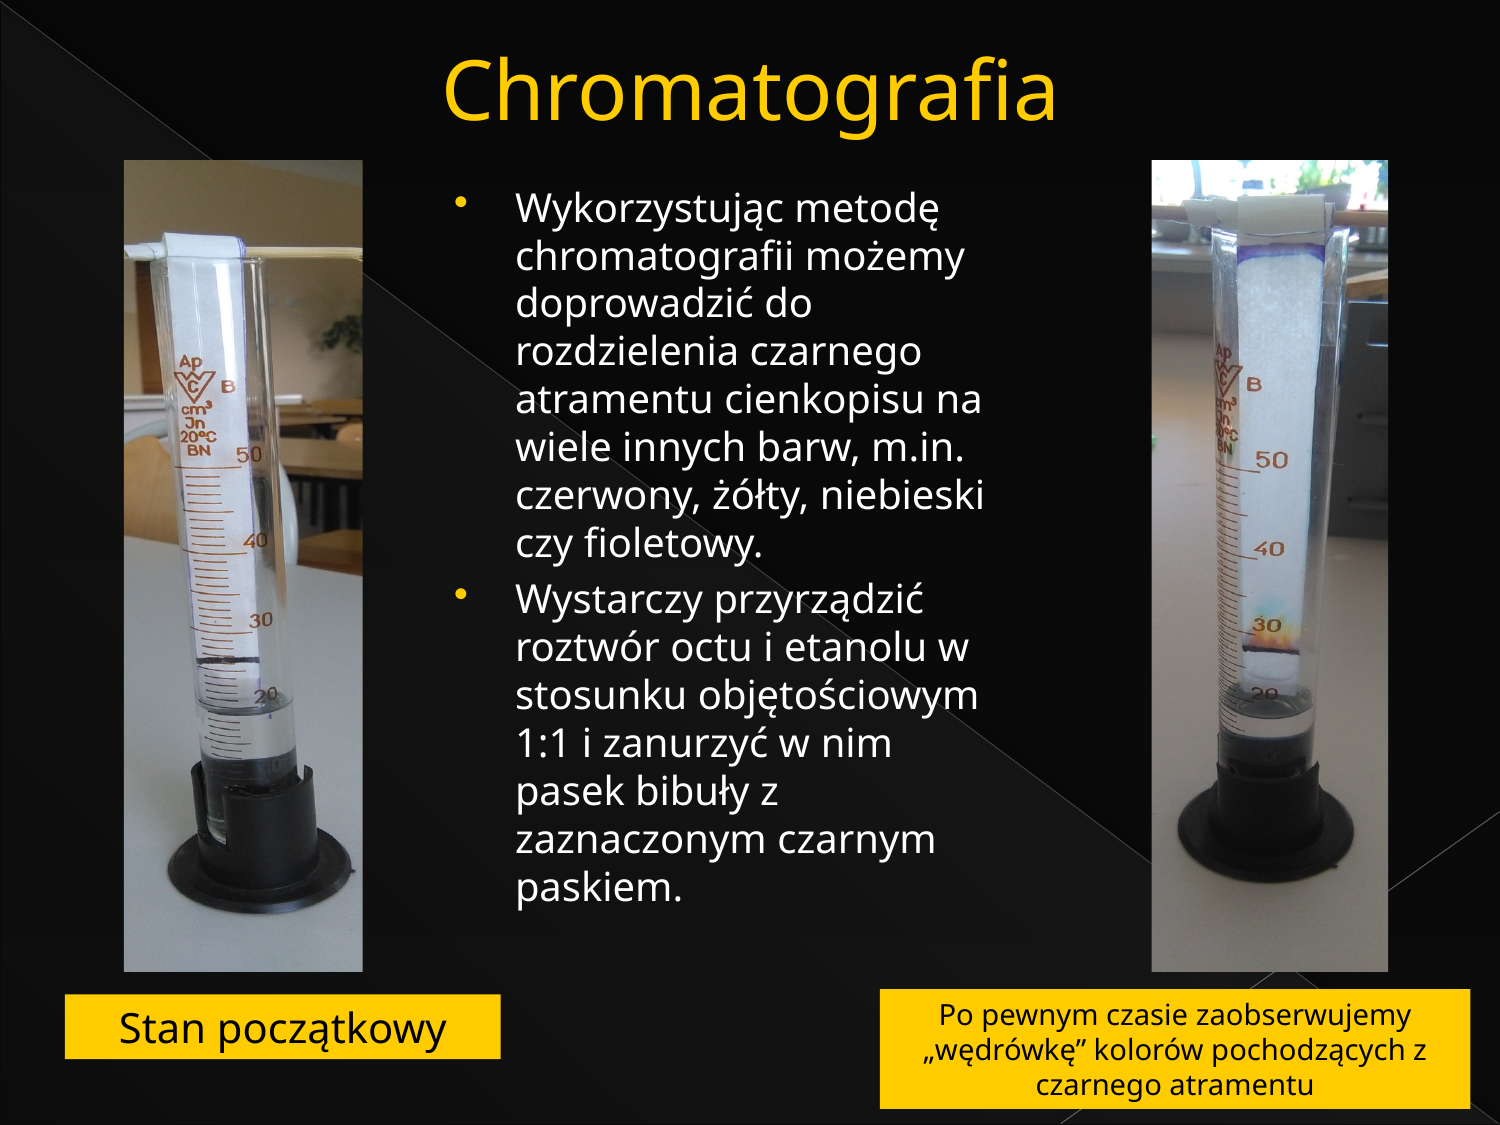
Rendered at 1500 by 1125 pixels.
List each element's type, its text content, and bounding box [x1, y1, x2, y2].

text_box Po pewnym czasie zaobserwujemy „wędrówkę” kolorów pochodzących z czarnego atramentu [879, 989, 1471, 1109]
text_box Stan początkowy [64, 994, 501, 1060]
picture [1151, 160, 1389, 972]
picture [123, 160, 363, 972]
title Chromatografia [35, 0, 1386, 202]
list Wykorzystując metodę chromatografii możemy doprowadzić do rozdzielenia czarnego atramentu cienkopisu na wiele innych barw, m.in. czerwony, żółty, niebieski czy fioletowy. Wystarczy przyrządzić roztwór octu i etanolu w stosunku objętościowym 1:1 i zanurzyć w nim pasek bibuły z zaznaczonym czarnym paskiem. [431, 174, 1022, 925]
